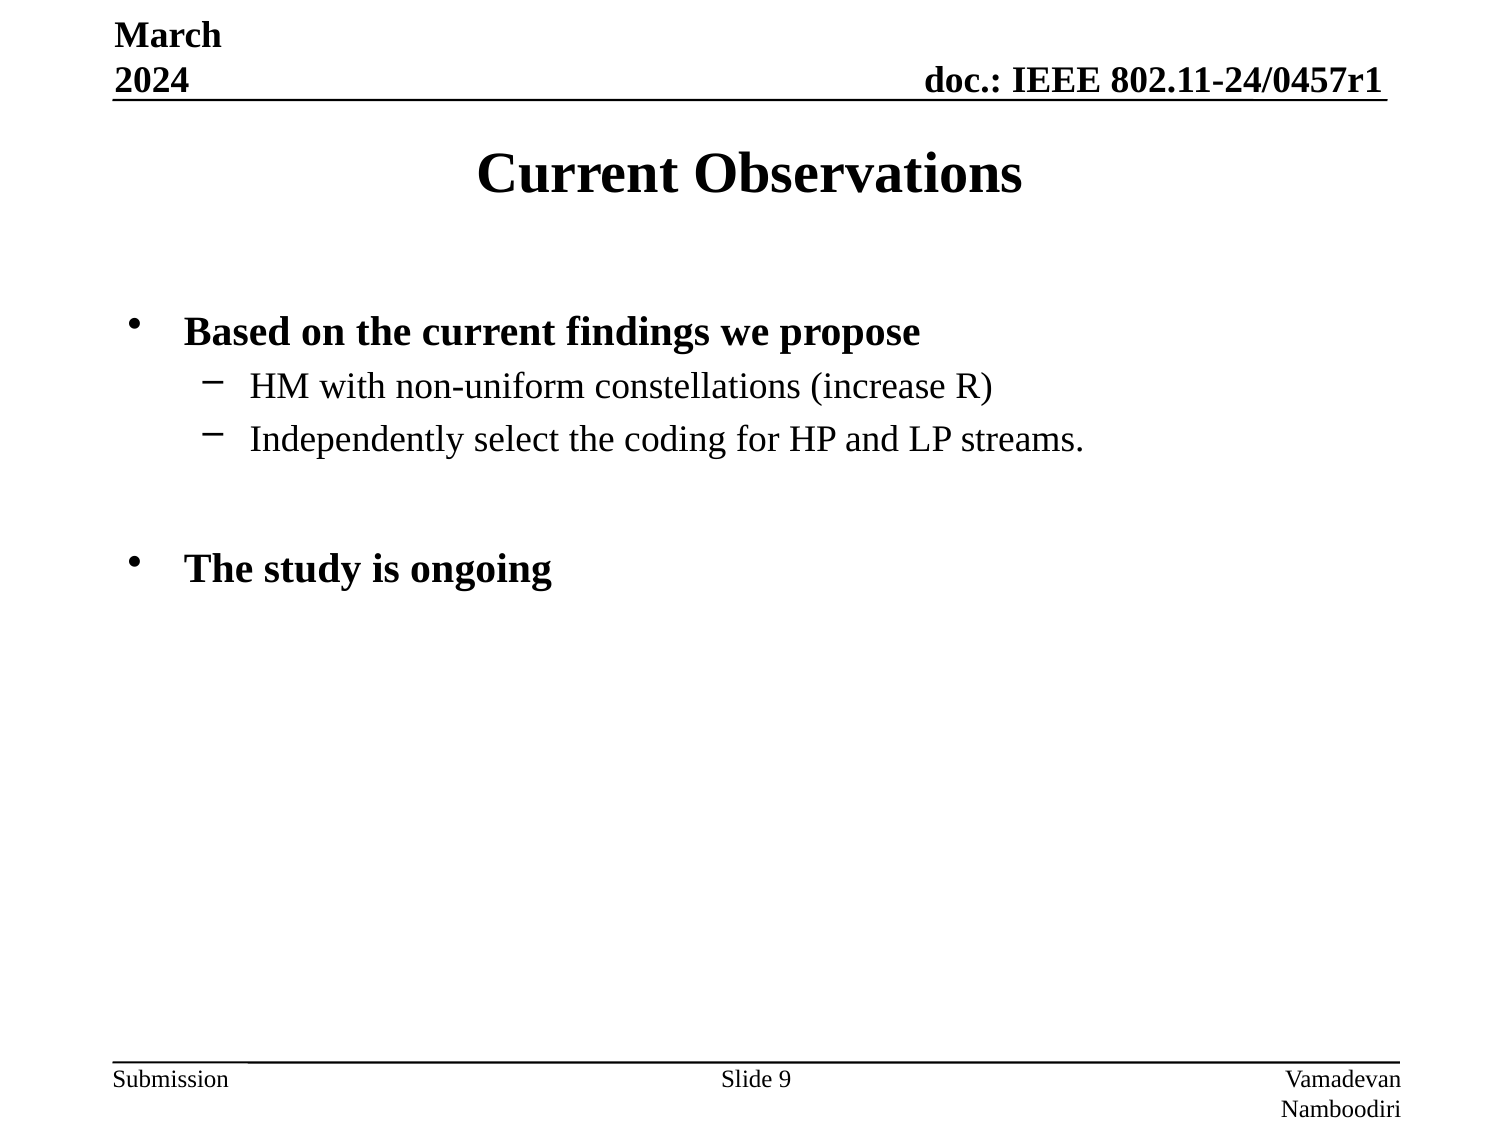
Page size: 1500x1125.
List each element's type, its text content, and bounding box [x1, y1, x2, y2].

list Based on the current findings we propose HM with non-uniform constellations (increase R) Independently select the coding for HP and LP streams. The study is ongoing [112, 237, 1388, 1001]
footer Vamadevan Namboodiri and Eunsung Jeon, Samsung [1241, 1061, 1402, 1093]
slide_number Slide 9 [712, 1061, 800, 1093]
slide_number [114, 54, 309, 101]
title Current Observations [112, 112, 1388, 226]
